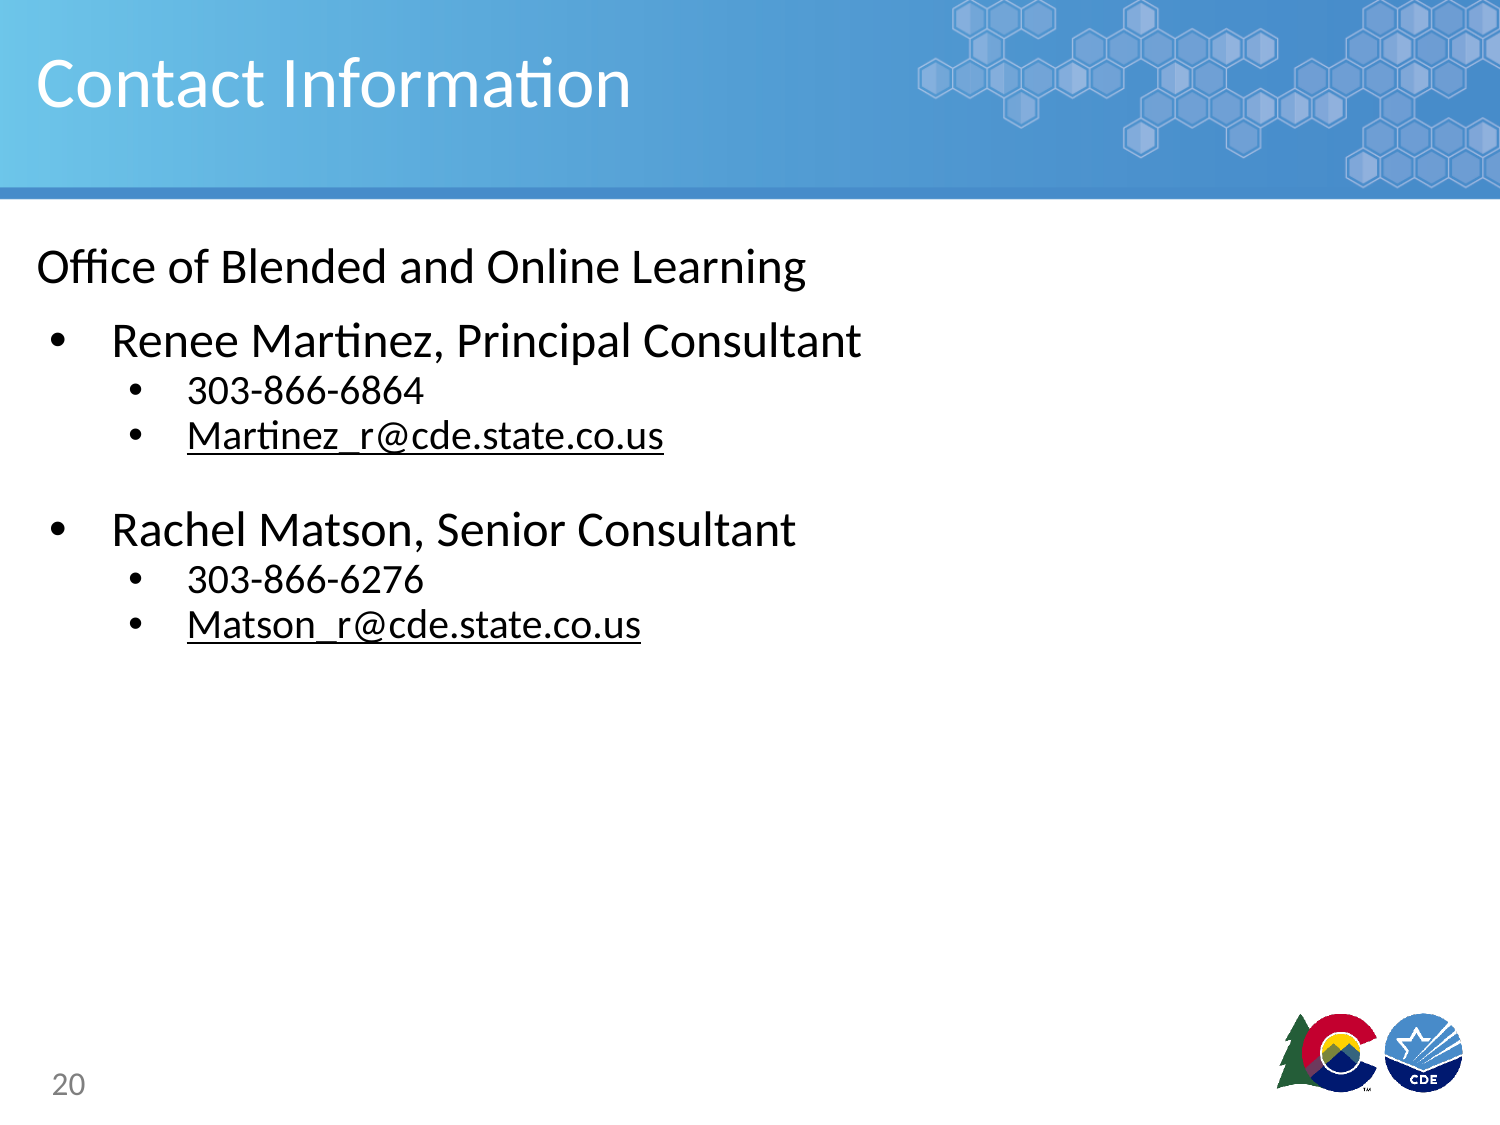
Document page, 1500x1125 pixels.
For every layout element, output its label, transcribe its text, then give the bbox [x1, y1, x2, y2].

picture [1275, 1012, 1463, 1093]
list Office of Blended and Online Learning Renee Martinez, Principal Consultant 303-866-6864 Martinez_r@cde.state.co.us Rachel Matson, Senior Consultant 303-866-6276 Matson_r@cde.state.co.us [36, 239, 1397, 1002]
slide_number 20 [36, 1054, 375, 1115]
title Contact Information [36, 44, 1035, 169]
picture [0, 0, 1500, 200]
